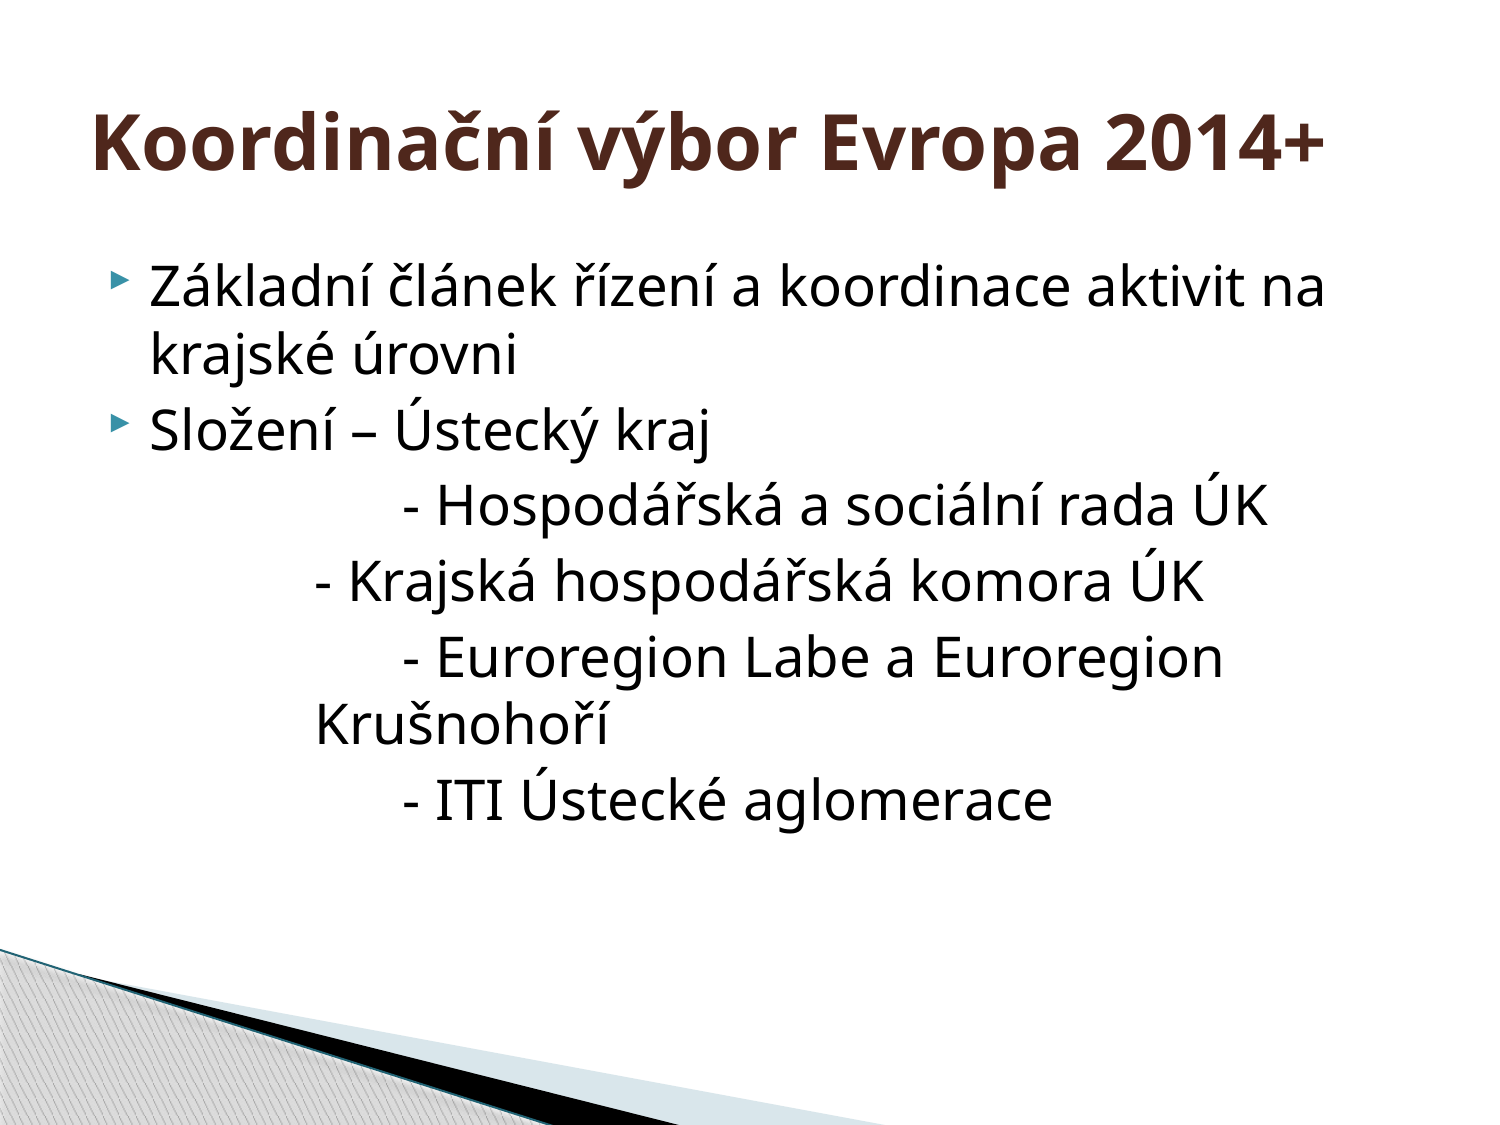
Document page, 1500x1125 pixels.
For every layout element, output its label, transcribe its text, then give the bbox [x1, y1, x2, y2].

list Základní článek řízení a koordinace aktivit na krajské úrovni Složení – Ústecký kraj - Hospodářská a sociální rada ÚK - Krajská hospodářská komora ÚK - Euroregion Labe a Euroregion Krušnohoří - ITI Ústecké aglomerace [75, 243, 1425, 986]
title Koordinační výbor Evropa 2014+ [75, 45, 1425, 233]
